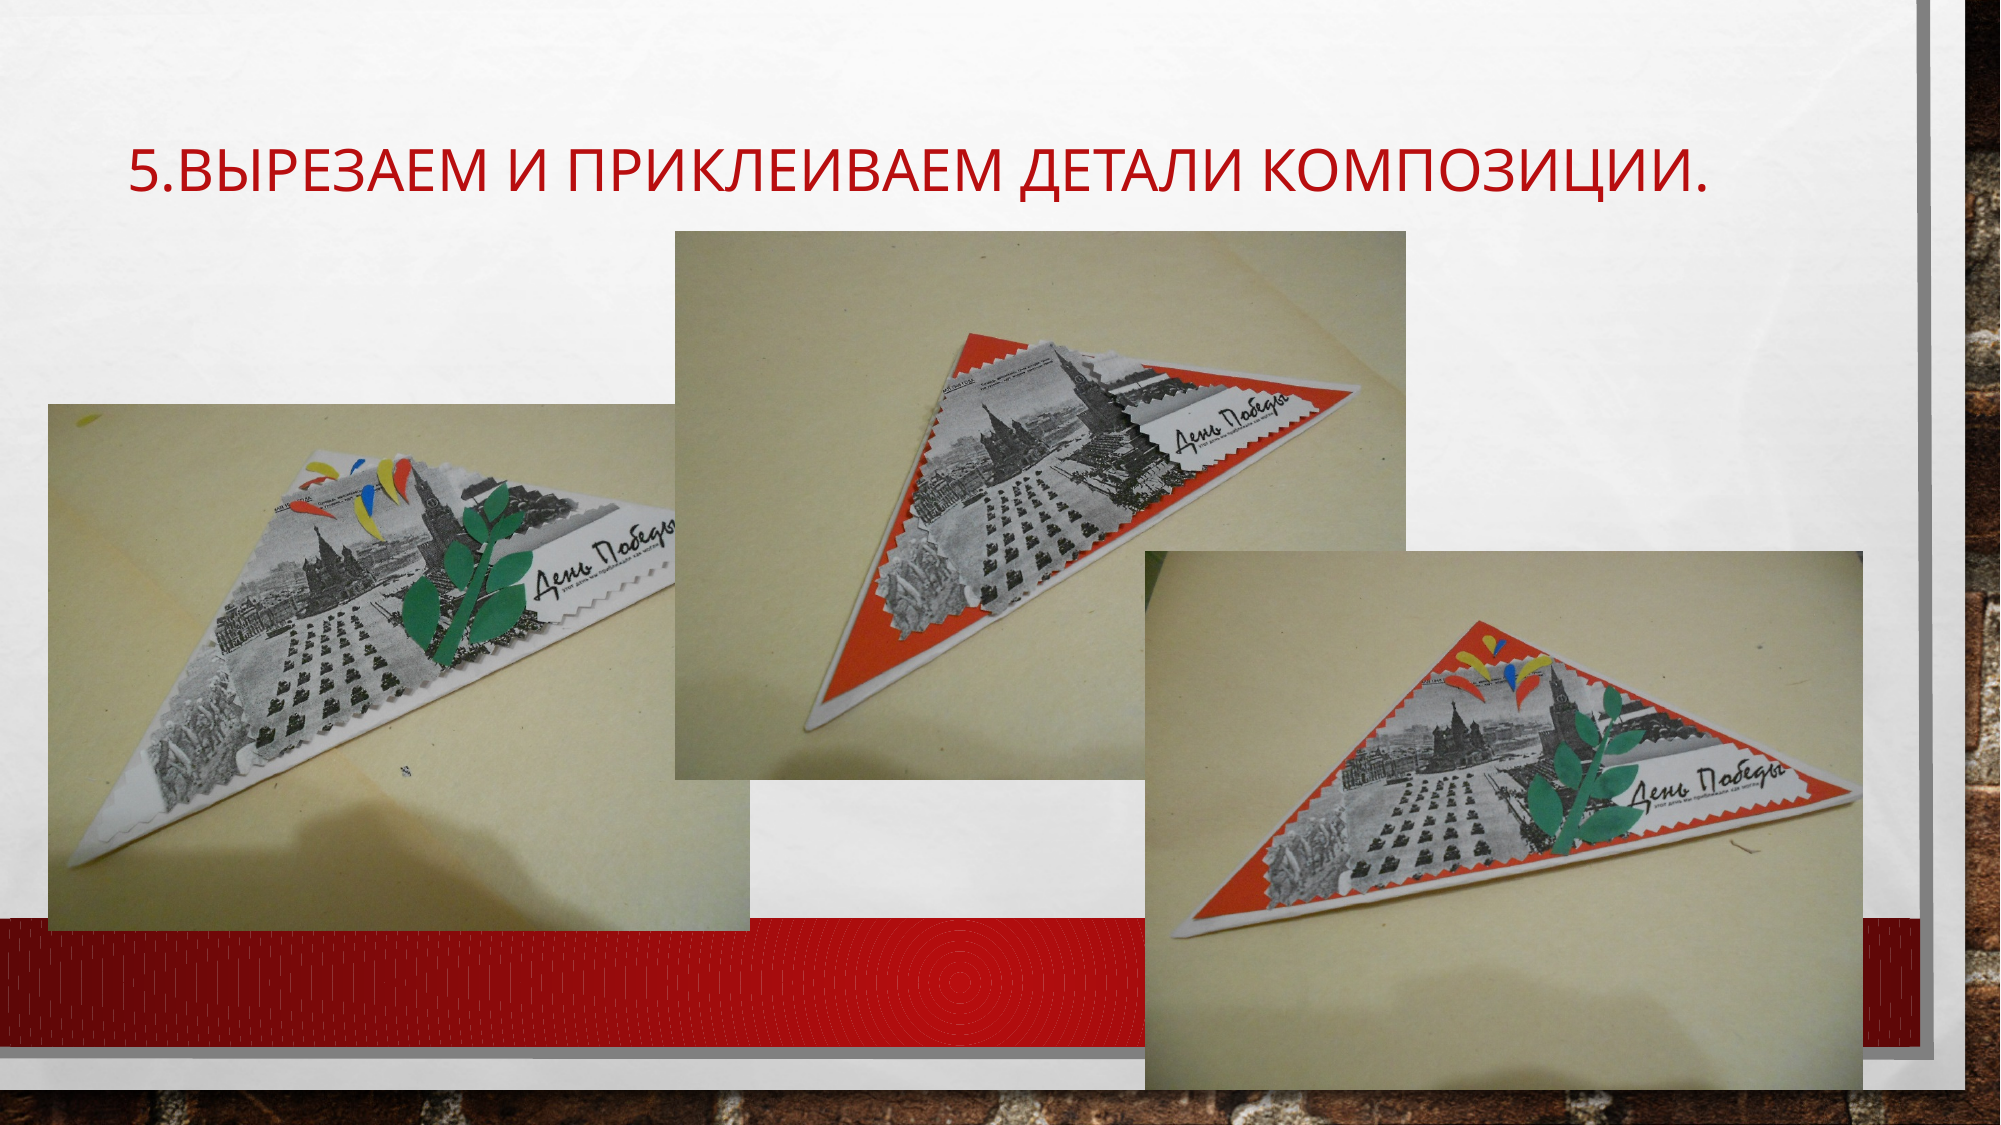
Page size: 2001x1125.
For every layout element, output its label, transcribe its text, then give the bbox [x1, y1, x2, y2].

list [674, 231, 1406, 780]
title 5.Вырезаем и приклеиваем детали композиции. [112, 112, 1818, 303]
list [48, 404, 751, 931]
picture [0, 0, 2000, 1125]
